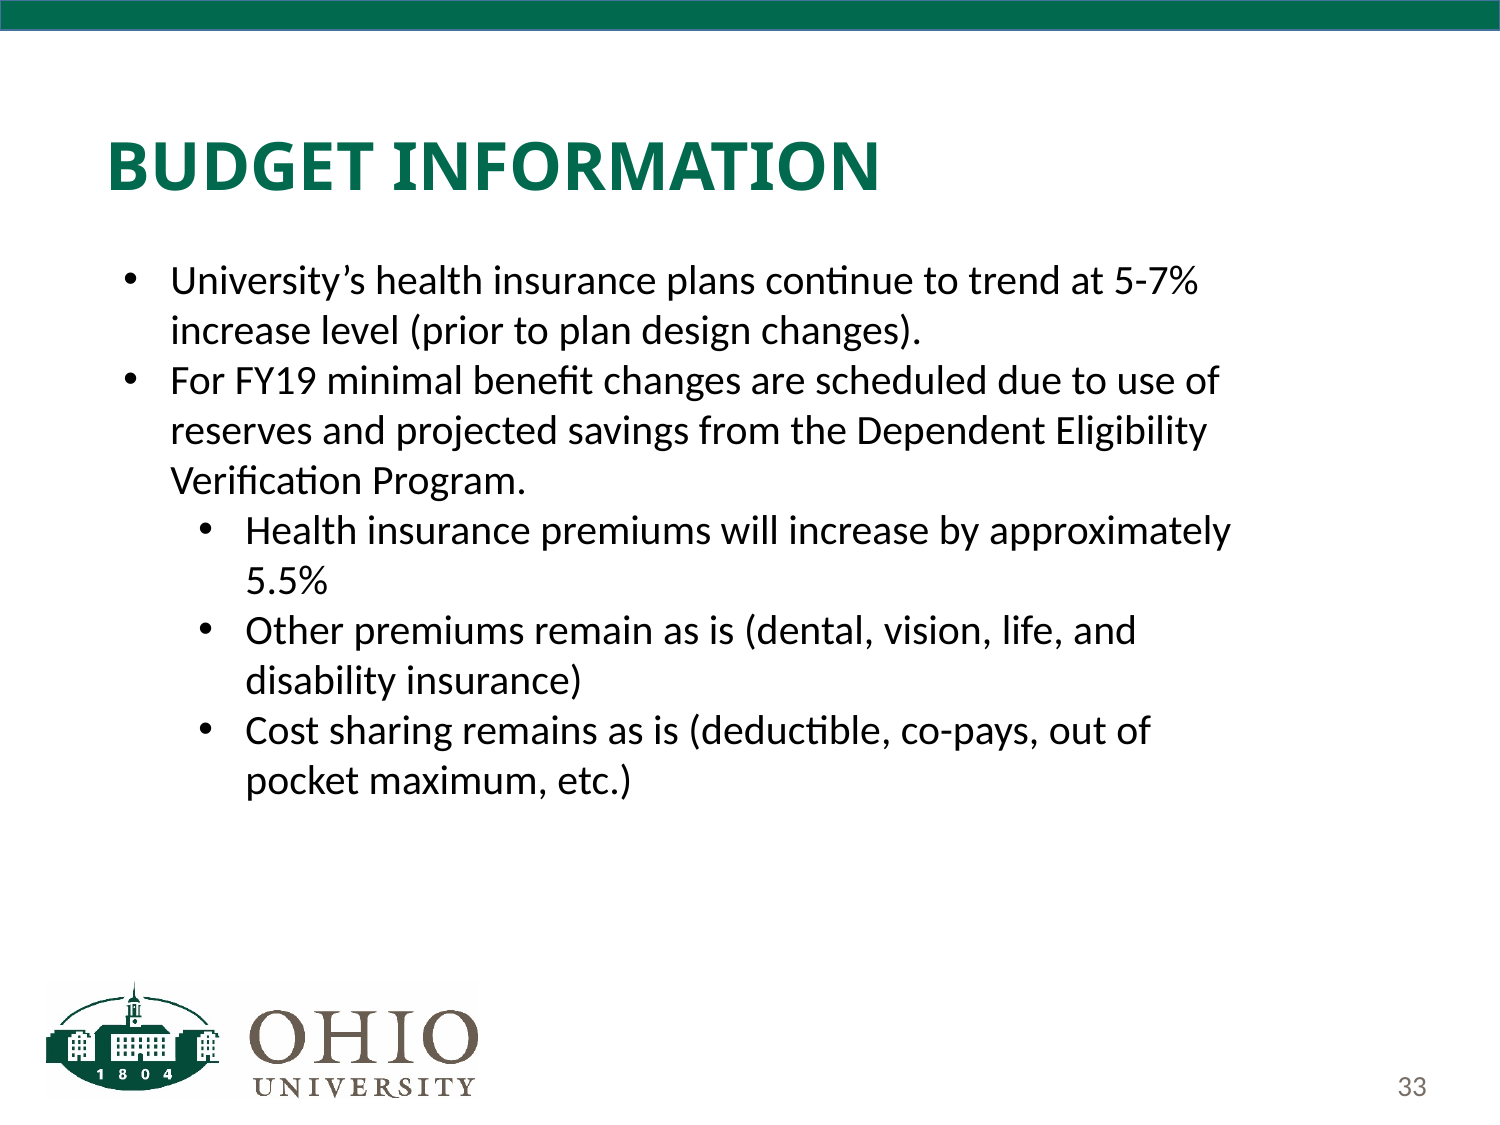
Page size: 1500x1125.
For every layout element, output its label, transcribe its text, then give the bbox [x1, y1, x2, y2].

picture [46, 981, 478, 1099]
title Budget Information [90, 59, 1385, 278]
text_box University’s health insurance plans continue to trend at 5-7% increase level (prior to plan design changes). For FY19 minimal benefit changes are scheduled due to use of reserves and projected savings from the Dependent Eligibility Verification Program. Health insurance premiums will increase by approximately 5.5% Other premiums remain as is (dental, vision, life, and disability insurance) Cost sharing remains as is (deductible, co-pays, out of pocket maximum, etc.) [108, 195, 1257, 951]
